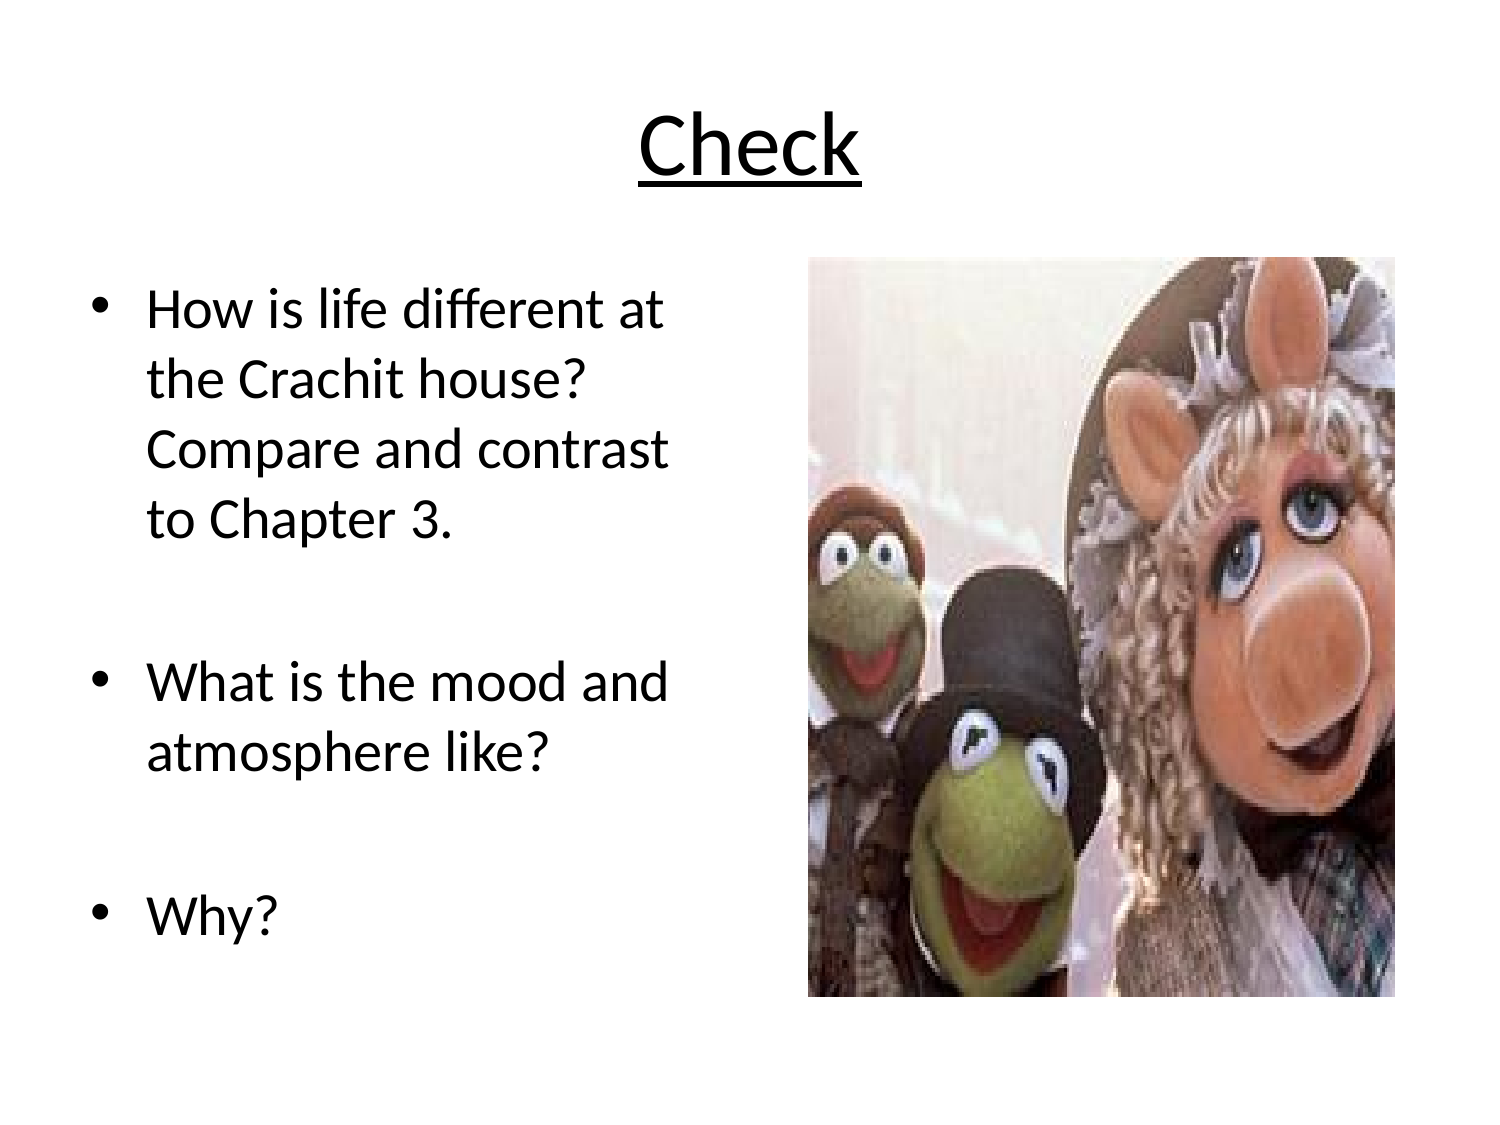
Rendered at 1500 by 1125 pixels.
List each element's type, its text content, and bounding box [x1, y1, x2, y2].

list How is life different at the Crachit house? Compare and contrast to Chapter 3. What is the mood and atmosphere like? Why? [75, 262, 738, 1005]
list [808, 257, 1395, 997]
title Check [75, 45, 1425, 233]
